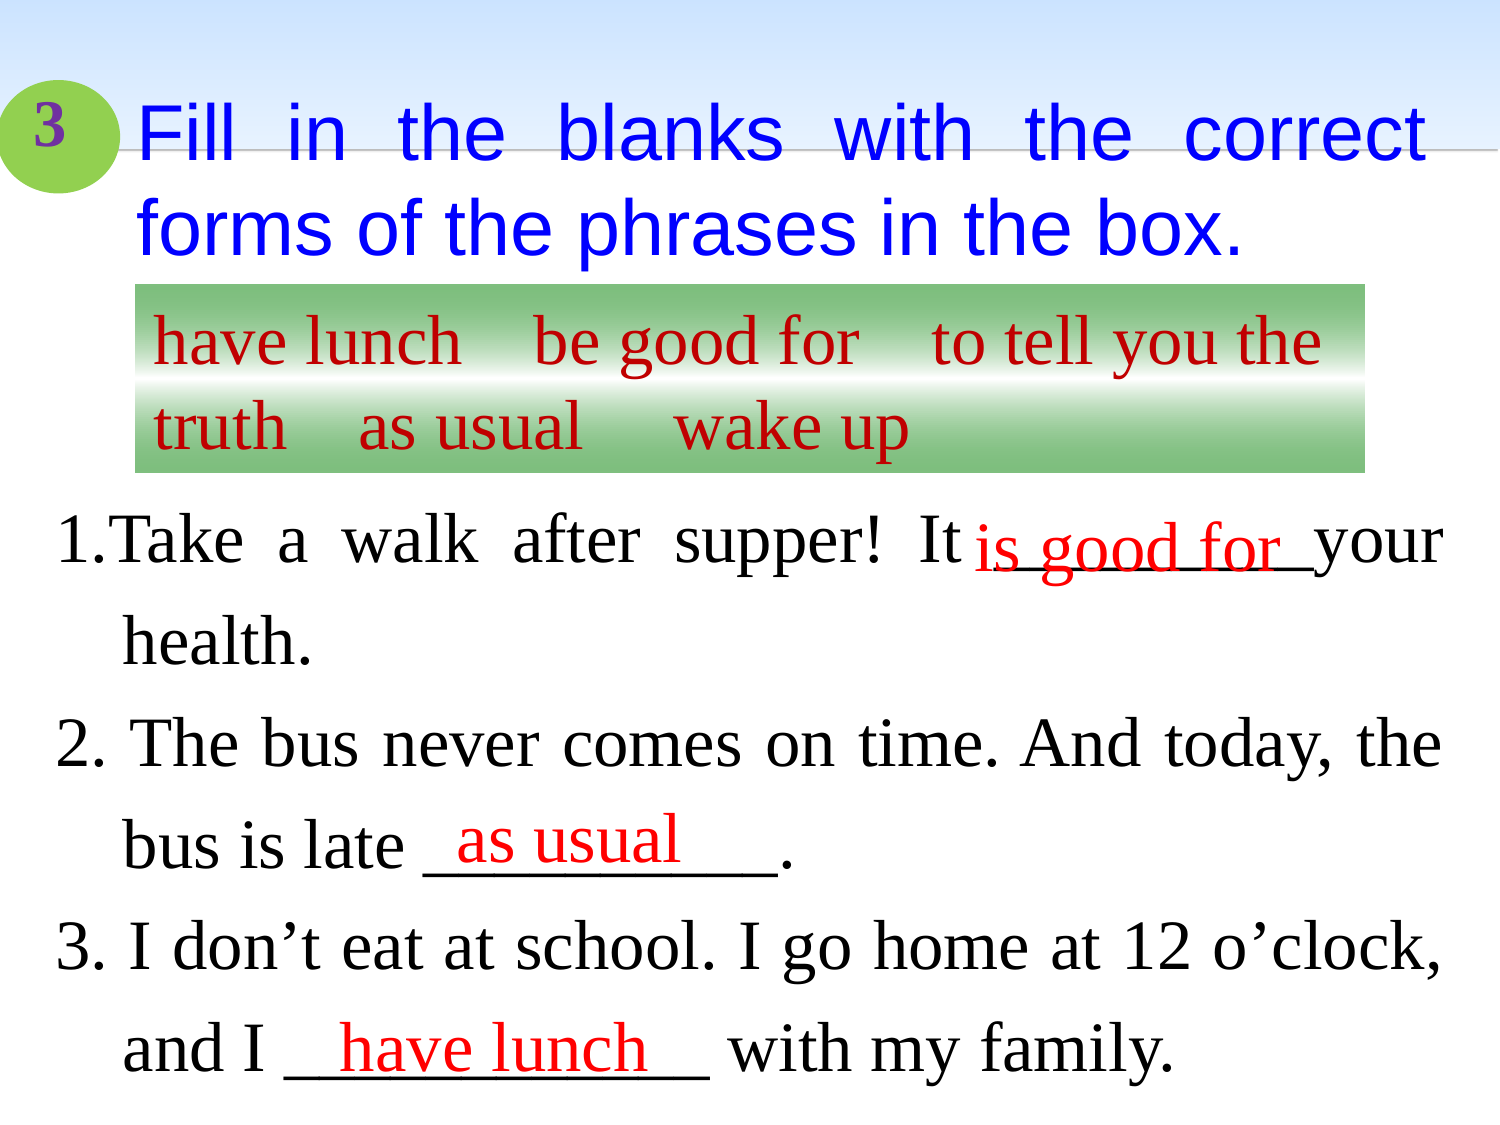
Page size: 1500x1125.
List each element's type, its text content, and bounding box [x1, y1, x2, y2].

text_box Fill in the blanks with the correct forms of the phrases in the box. [118, 72, 1446, 281]
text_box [0, 72, 175, 194]
text_box have lunch be good for to tell you the truth as usual wake up [135, 284, 1365, 465]
text_box 1.Take a walk after supper! It _________your health. 2. The bus never comes on time. And today, the bus is late __________. 3. I don’t eat at school. I go home at 12 o’clock, and I ____________ with my family. [37, 465, 1464, 1095]
text_box as usual [438, 740, 720, 886]
text_box is good for [956, 448, 1318, 595]
text_box have lunch [321, 974, 801, 1095]
